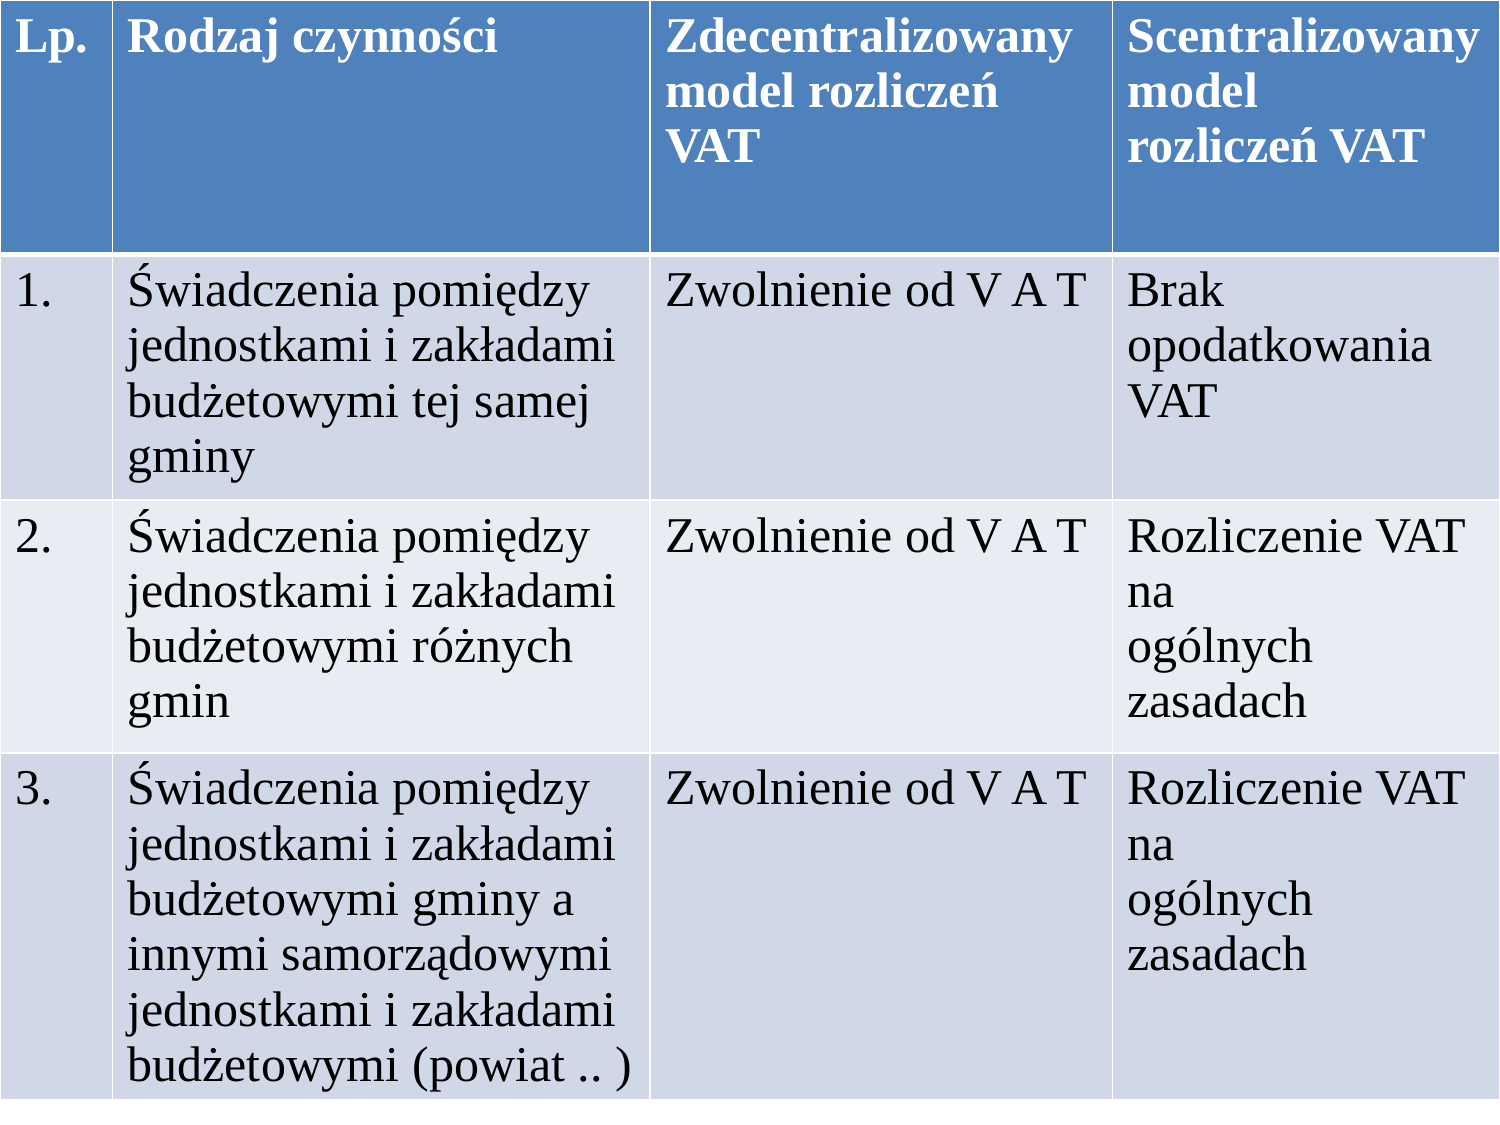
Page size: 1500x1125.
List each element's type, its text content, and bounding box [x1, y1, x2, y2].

table_header Zdecentralizowany model rozliczeń VAT [651, 1, 1112, 252]
table_cell Rozliczenie VAT na ogólnych zasadach [1113, 501, 1499, 752]
table_cell Zwolnienie od V A T [651, 257, 1112, 499]
table_header Lp. [1, 1, 112, 252]
table_cell Świadczenia pomiędzy jednostkami i zakładami budżetowymi różnych gmin [113, 501, 649, 752]
table_cell Brak opodatkowania VAT [1113, 257, 1499, 499]
table_header Scentralizowany model rozliczeń VAT [1113, 1, 1499, 252]
table_cell 3. [1, 754, 112, 1099]
table_cell Zwolnienie od V A T [651, 754, 1112, 1099]
table_cell Świadczenia pomiędzy jednostkami i zakładami budżetowymi gminy a innymi samorządowymi jednostkami i zakładami budżetowymi (powiat .. ) [113, 754, 649, 1099]
table_cell Świadczenia pomiędzy jednostkami i zakładami budżetowymi tej samej gminy [113, 257, 649, 499]
table_cell Zwolnienie od V A T [651, 501, 1112, 752]
table_header Rodzaj czynności [113, 1, 649, 252]
table_cell 2. [1, 501, 112, 752]
table_cell Rozliczenie VAT na ogólnych zasadach [1113, 754, 1499, 1099]
table_cell 1. [1, 257, 112, 499]
